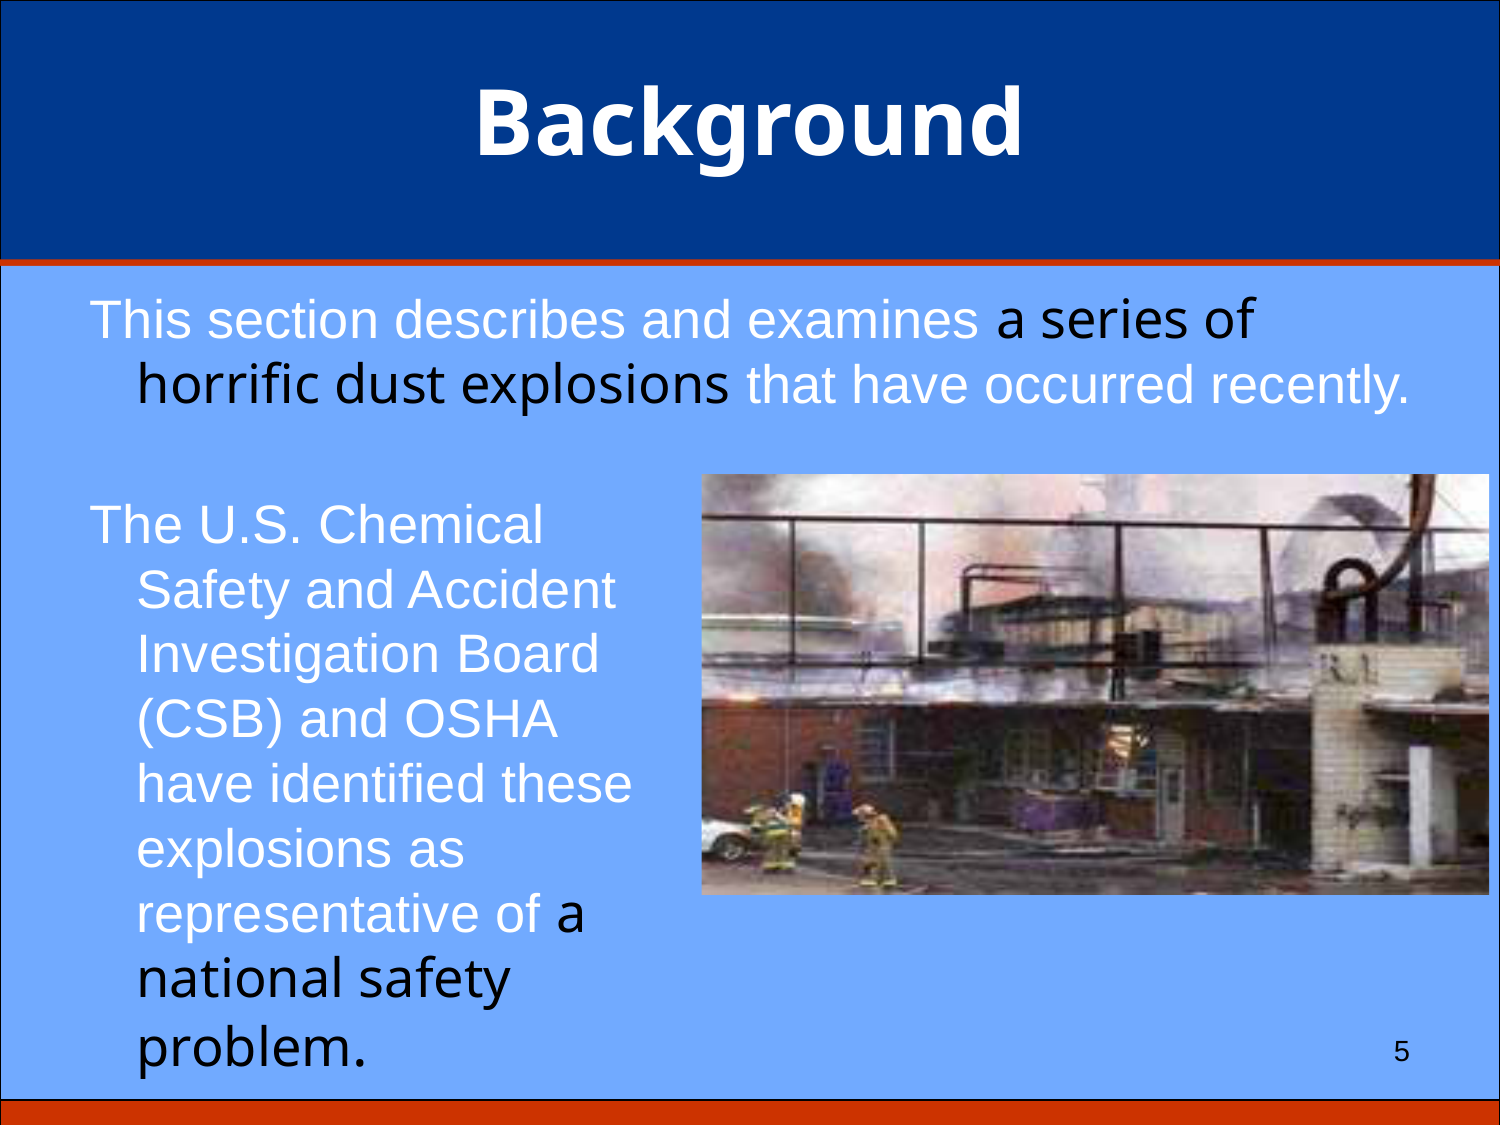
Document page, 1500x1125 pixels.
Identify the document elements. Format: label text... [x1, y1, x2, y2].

text_box The U.S. Chemical Safety and Accident Investigation Board (CSB) and OSHA have identified these explosions as representative of a national safety problem. [75, 481, 700, 1086]
title Background [75, 24, 1425, 213]
text_box This section describes and examines a series of horrific dust explosions that have occurred recently. [74, 277, 1438, 422]
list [701, 474, 1490, 896]
slide_number 5 [1074, 1024, 1425, 1103]
